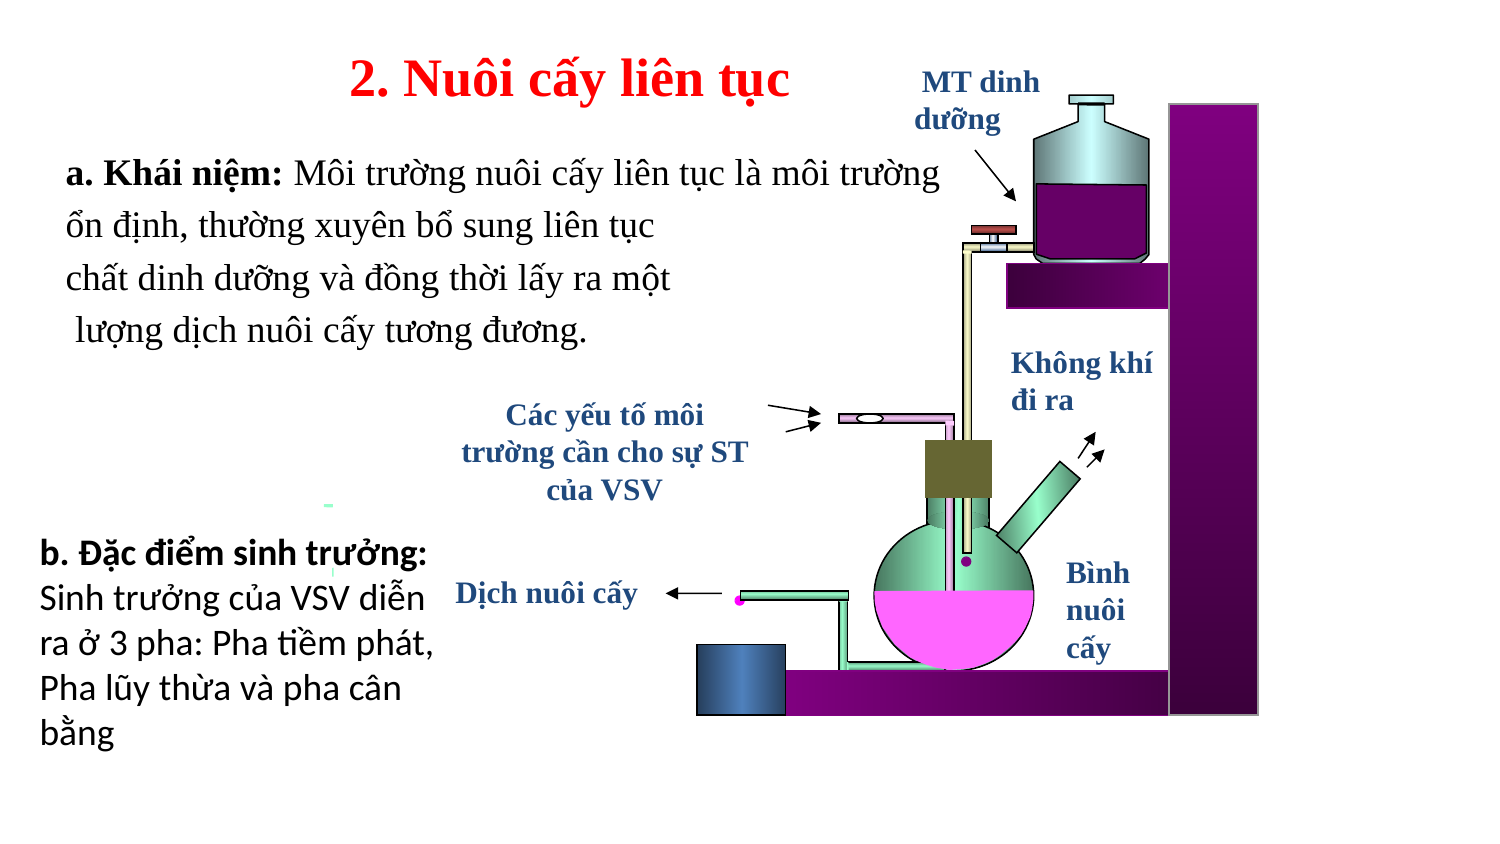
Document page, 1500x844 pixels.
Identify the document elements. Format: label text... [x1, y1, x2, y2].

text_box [767, 590, 1229, 716]
text_box [785, 419, 822, 432]
text_box [665, 587, 722, 600]
text_box [767, 405, 822, 419]
text_box 2. Nuôi cấy liên tục [334, 18, 769, 117]
text_box Bình nuôi cấy [1051, 544, 1181, 589]
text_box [926, 94, 1229, 494]
text_box Dịch nuôi cấy [463, 564, 653, 617]
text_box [955, 551, 977, 573]
text_box [697, 644, 762, 716]
text_box MT dinh dưỡng [899, 53, 1069, 144]
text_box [838, 413, 955, 589]
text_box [962, 225, 1035, 554]
text_box a. Khái niệm: Môi trường nuôi cấy liên tục là môi trường ổn định, thường xuyên bổ sung liên tục chất dinh dưỡng và đồng thời lấy ra một lượng dịch nuôi cấy tương đương. [50, 120, 917, 355]
text_box b. Đặc điểm sinh trưởng: Sinh trưởng của VSV diễn ra ở 3 pha: Pha tiềm phát, Pha lũy thừa và pha cân bằng [24, 520, 463, 760]
text_box Các yếu tố môi trường cần cho sự ST của VSV [440, 386, 770, 514]
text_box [959, 562, 1034, 589]
text_box [1169, 103, 1258, 716]
text_box [751, 590, 766, 600]
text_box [729, 590, 751, 612]
text_box [1042, 503, 1060, 524]
